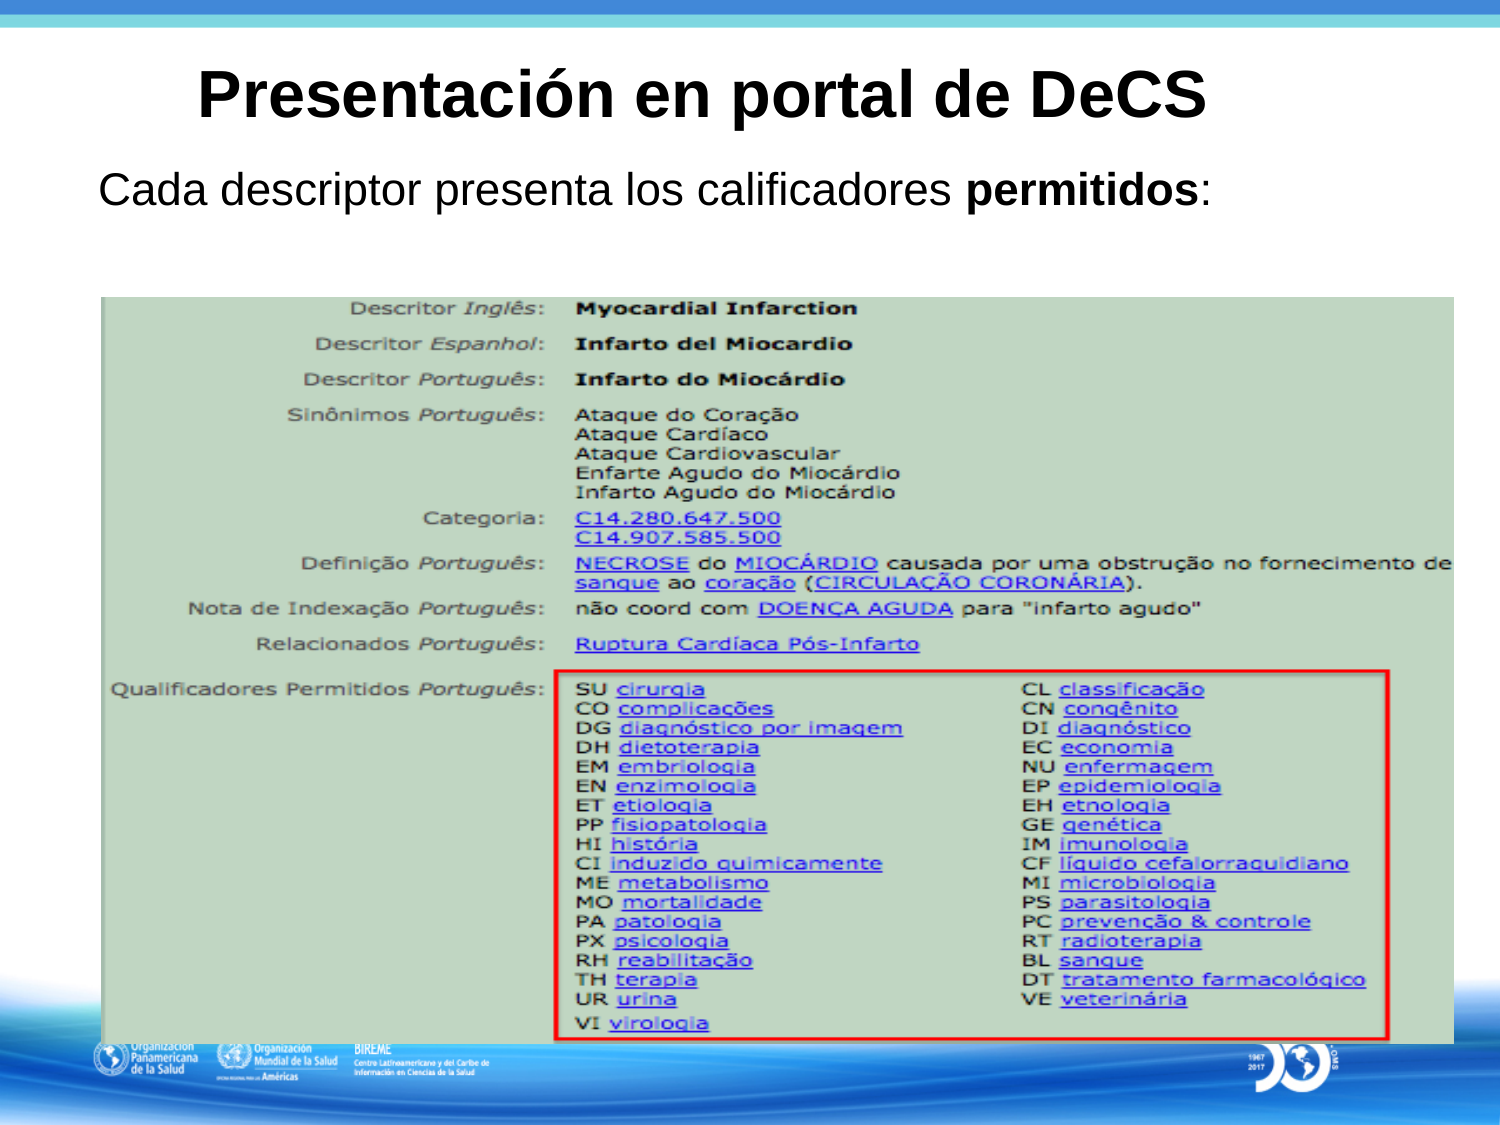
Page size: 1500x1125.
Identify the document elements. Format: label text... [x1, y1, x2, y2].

picture [0, 0, 1500, 1125]
title Presentación en portal de DeCS [83, 19, 1324, 130]
text_box Cada descriptor presenta los calificadores permitidos: [83, 130, 1500, 222]
